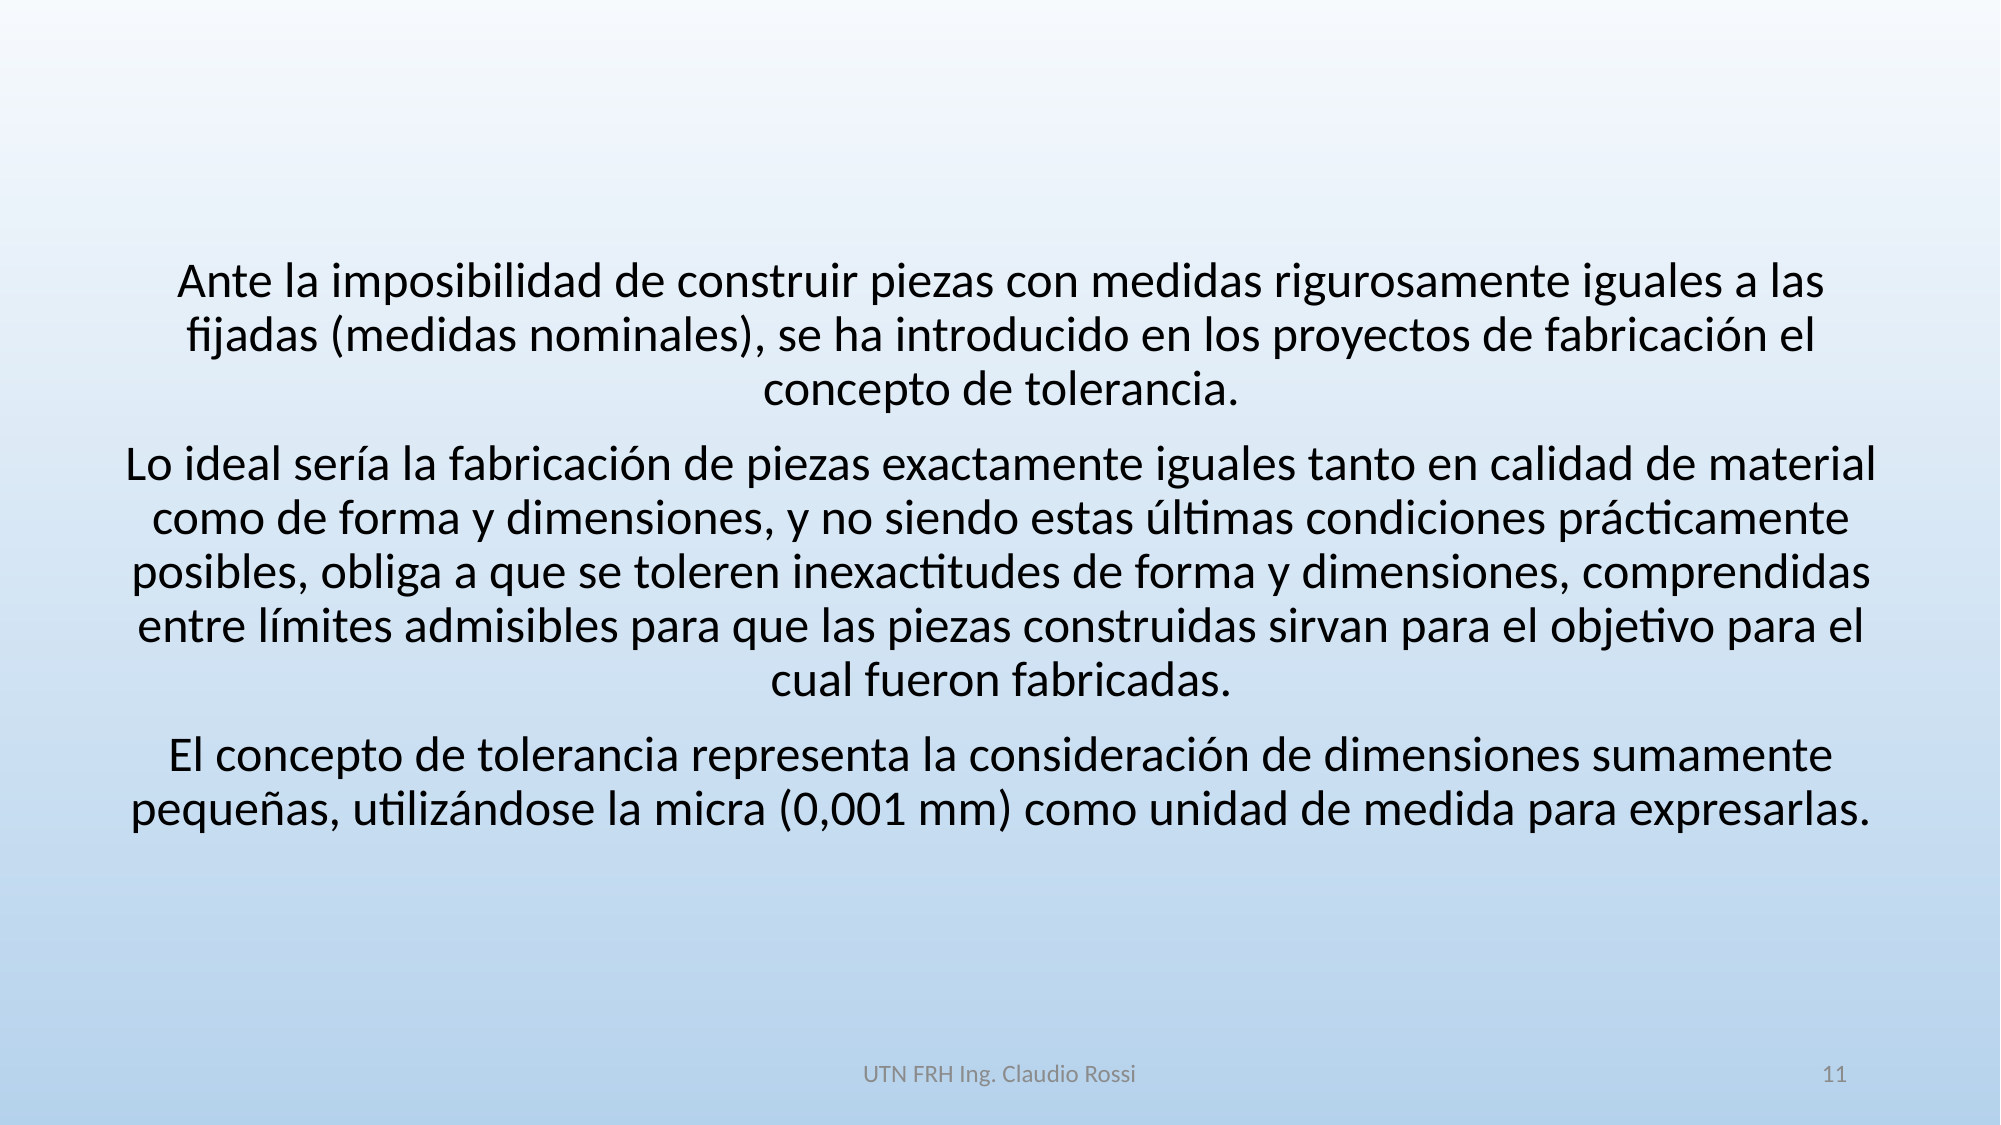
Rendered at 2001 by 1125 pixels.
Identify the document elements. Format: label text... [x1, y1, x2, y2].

footer UTN FRH Ing. Claudio Rossi [662, 1042, 1338, 1103]
subtitle Ante la imposibilidad de construir piezas con medidas rigurosamente iguales a las fijadas (medidas nominales), se ha introducido en los proyectos de fabricación el concepto de tolerancia. Lo ideal sería la fabricación de piezas exactamente iguales tanto en calidad de material como de forma y dimensiones, y no siendo estas últimas condiciones prácticamente posibles, obliga a que se toleren inexactitudes de forma y dimensiones, comprendidas entre límites admisibles para que las piezas construidas sirvan para el objetivo para el cual fueron fabricadas. El concepto de tolerancia representa la consideración de dimensiones sumamente pequeñas, utilizándose la micra (0,001 mm) como unidad de medida para expresarlas. [95, 247, 1908, 879]
slide_number 11 [1412, 1042, 1863, 1103]
